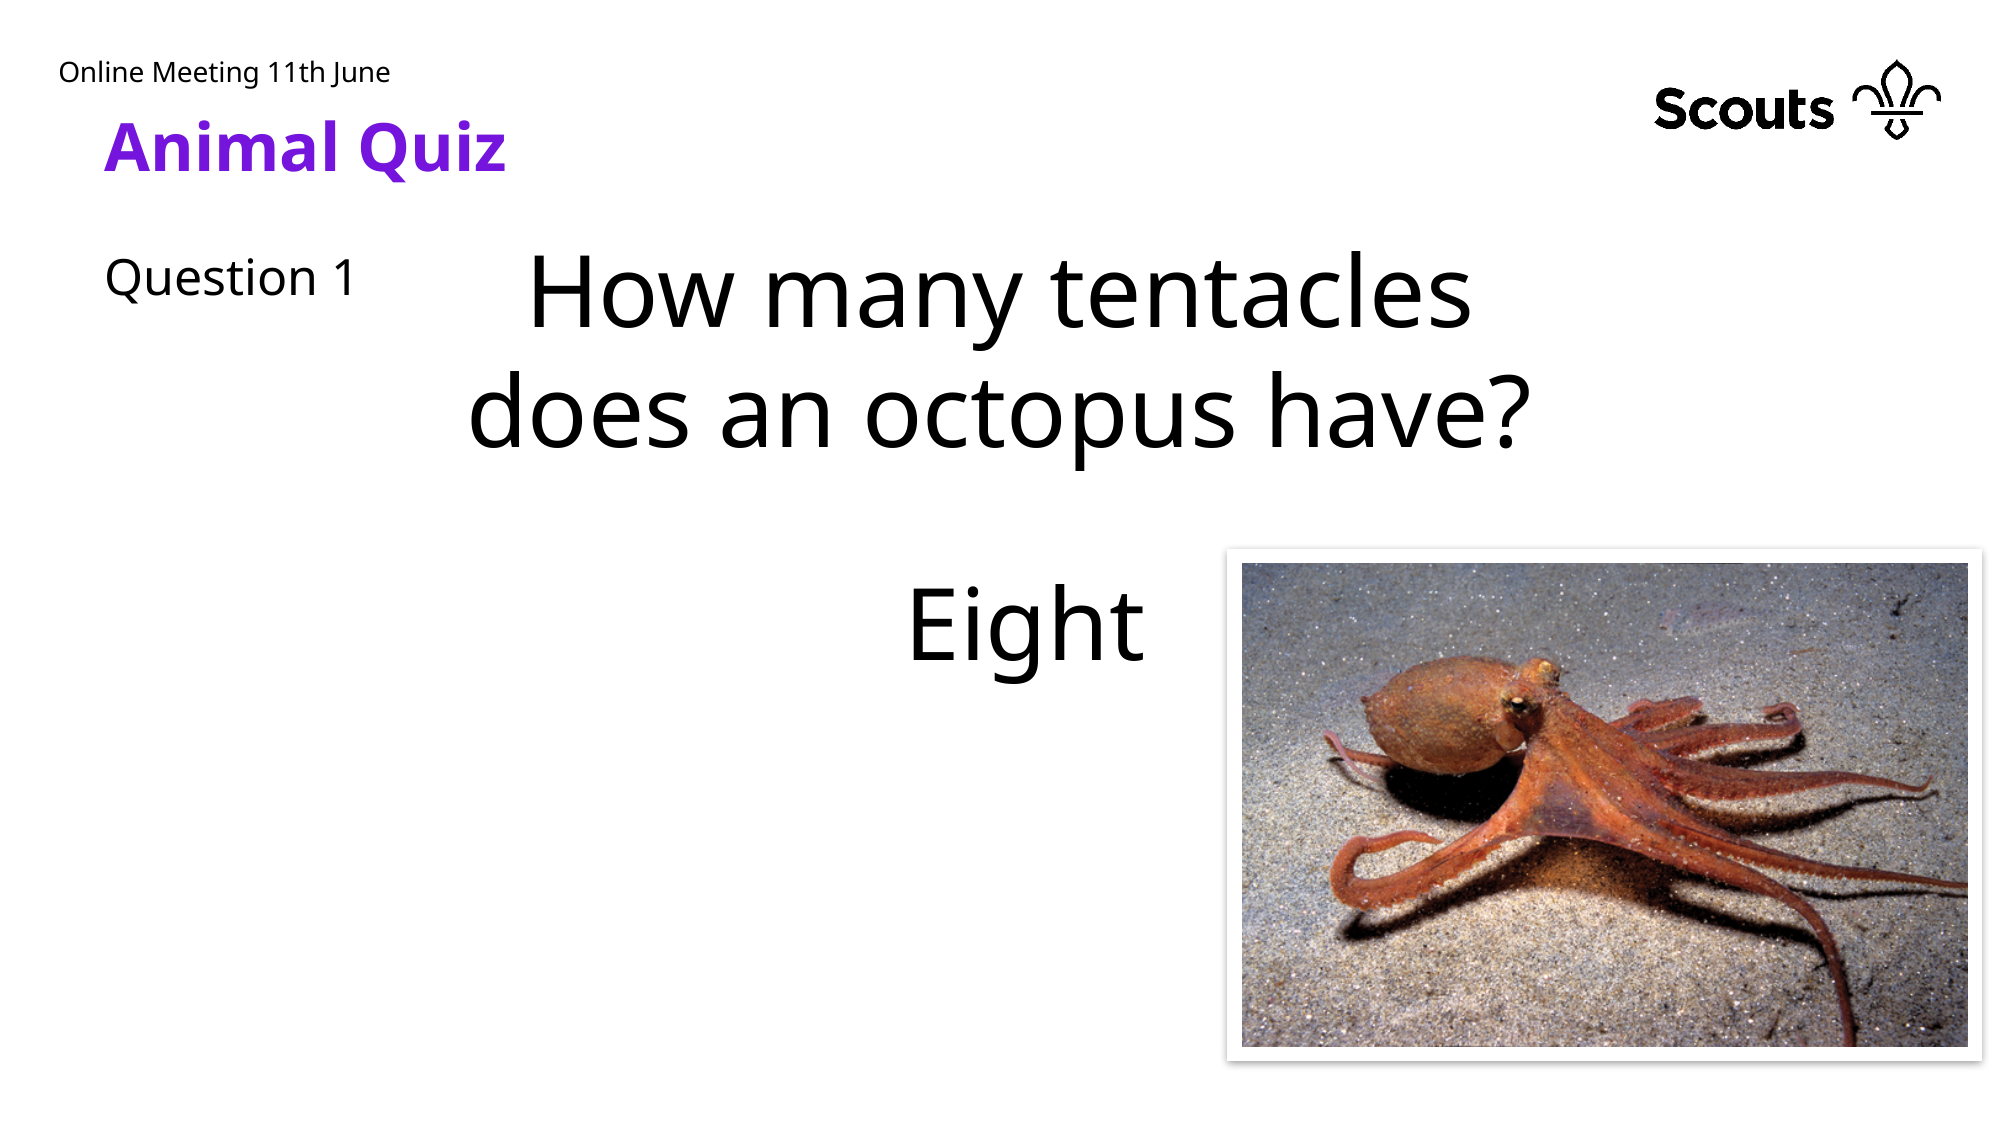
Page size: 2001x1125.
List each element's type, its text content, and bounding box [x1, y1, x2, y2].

picture [1654, 59, 1941, 140]
text_box Eight [452, 553, 1598, 688]
text_box How many tentacles does an octopus have? [427, 219, 1573, 475]
picture [1241, 562, 1969, 1047]
title Online Meeting 11th June [56, 53, 1000, 88]
text_box Animal Quiz Question 1 [104, 99, 924, 303]
